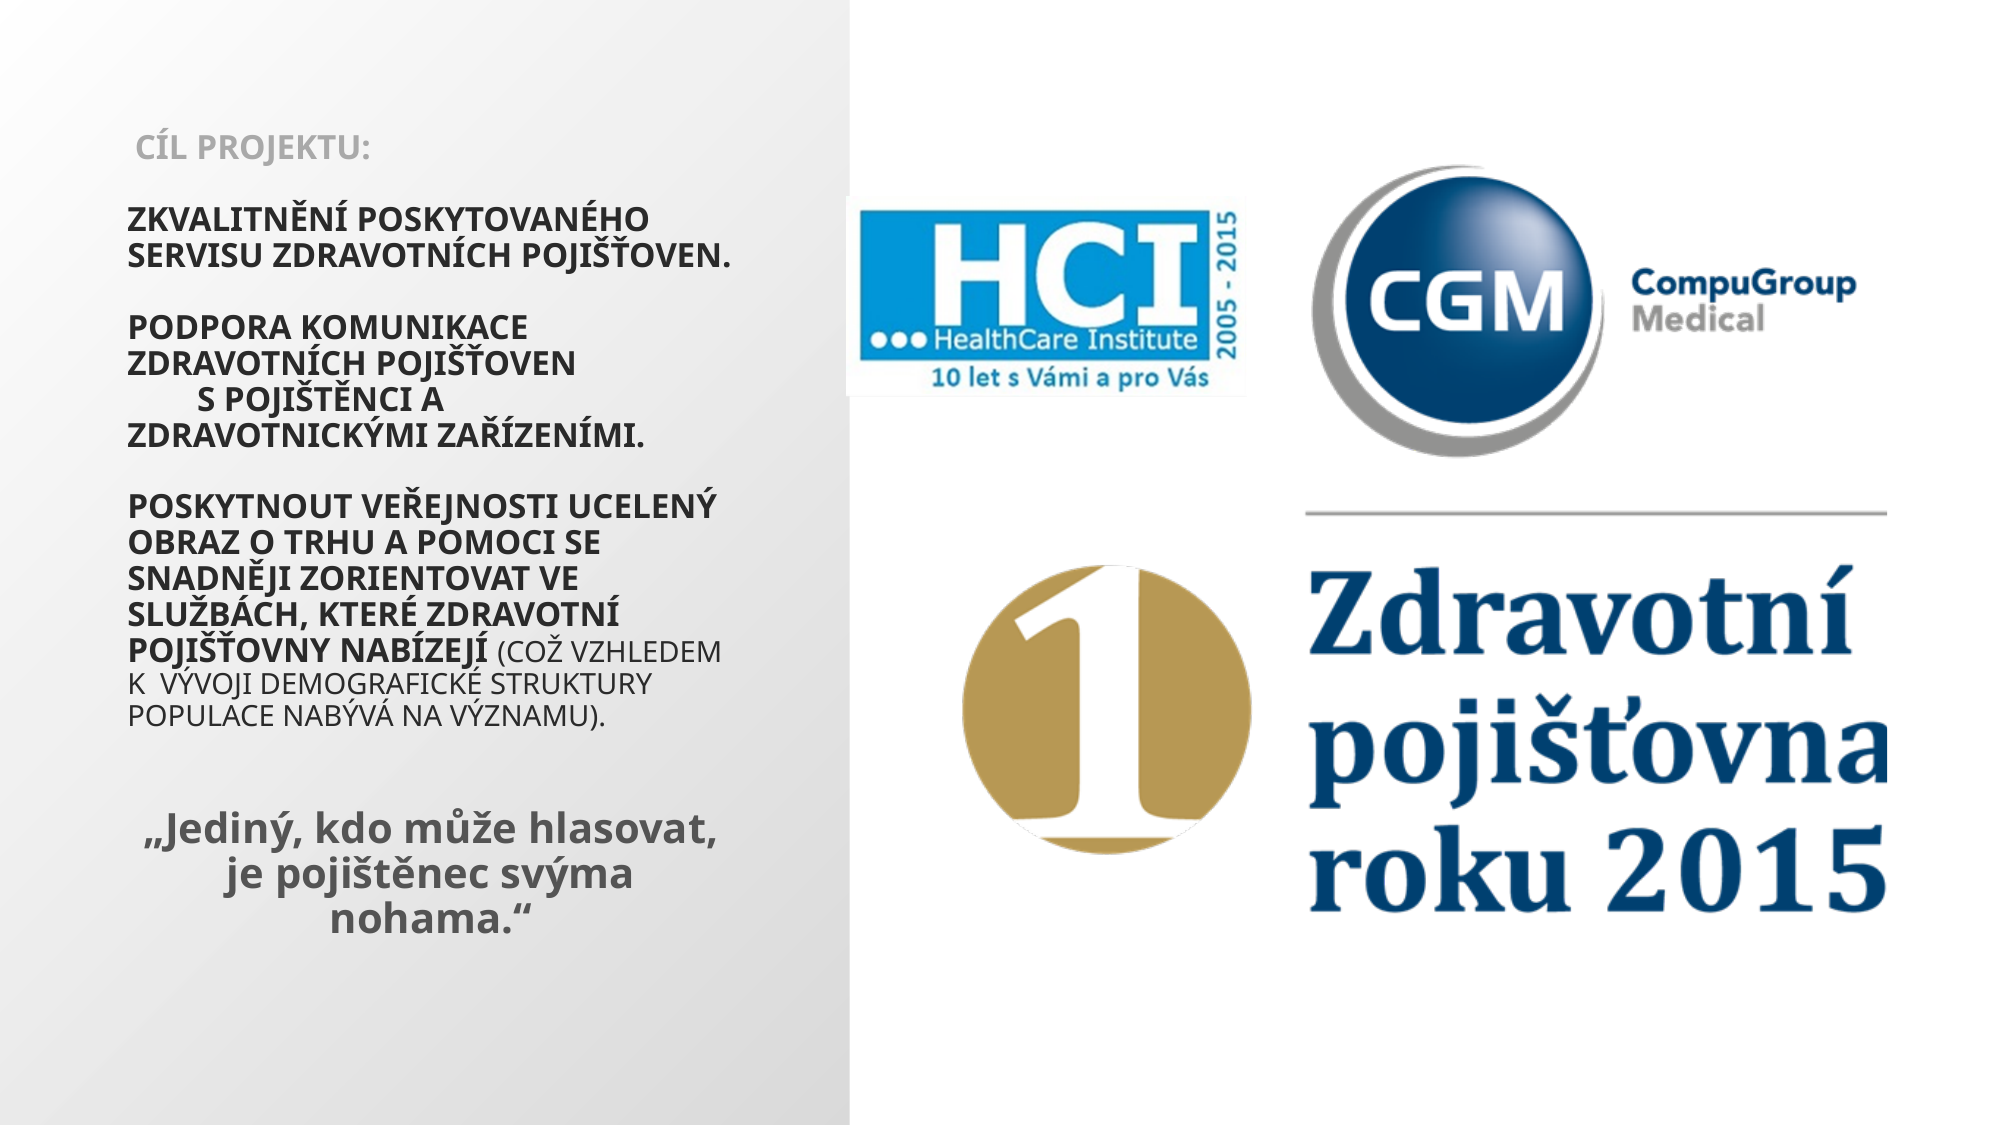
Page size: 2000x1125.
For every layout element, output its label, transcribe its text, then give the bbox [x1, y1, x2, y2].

title Cíl projektu: Zkvalitnění poskytovaného servisu zdravotních pojišťoven. Podpora komunikace zdravotních pojišťoven s pojištěnci a zdravotnickými zařízeními. poskytnout veřejnosti ucelený obraz o trhu a pomoci se snadněji zorientovat vE službách, které zdravotní pojišťovny nabízejí (což vzhledem k vývoji demografické struktury populace nabývá na významu). [112, 112, 750, 775]
list „Jediný, kdo může hlasovat, je pojištěnec svýma nohama.“ [112, 800, 750, 1013]
picture [846, 112, 1888, 1013]
